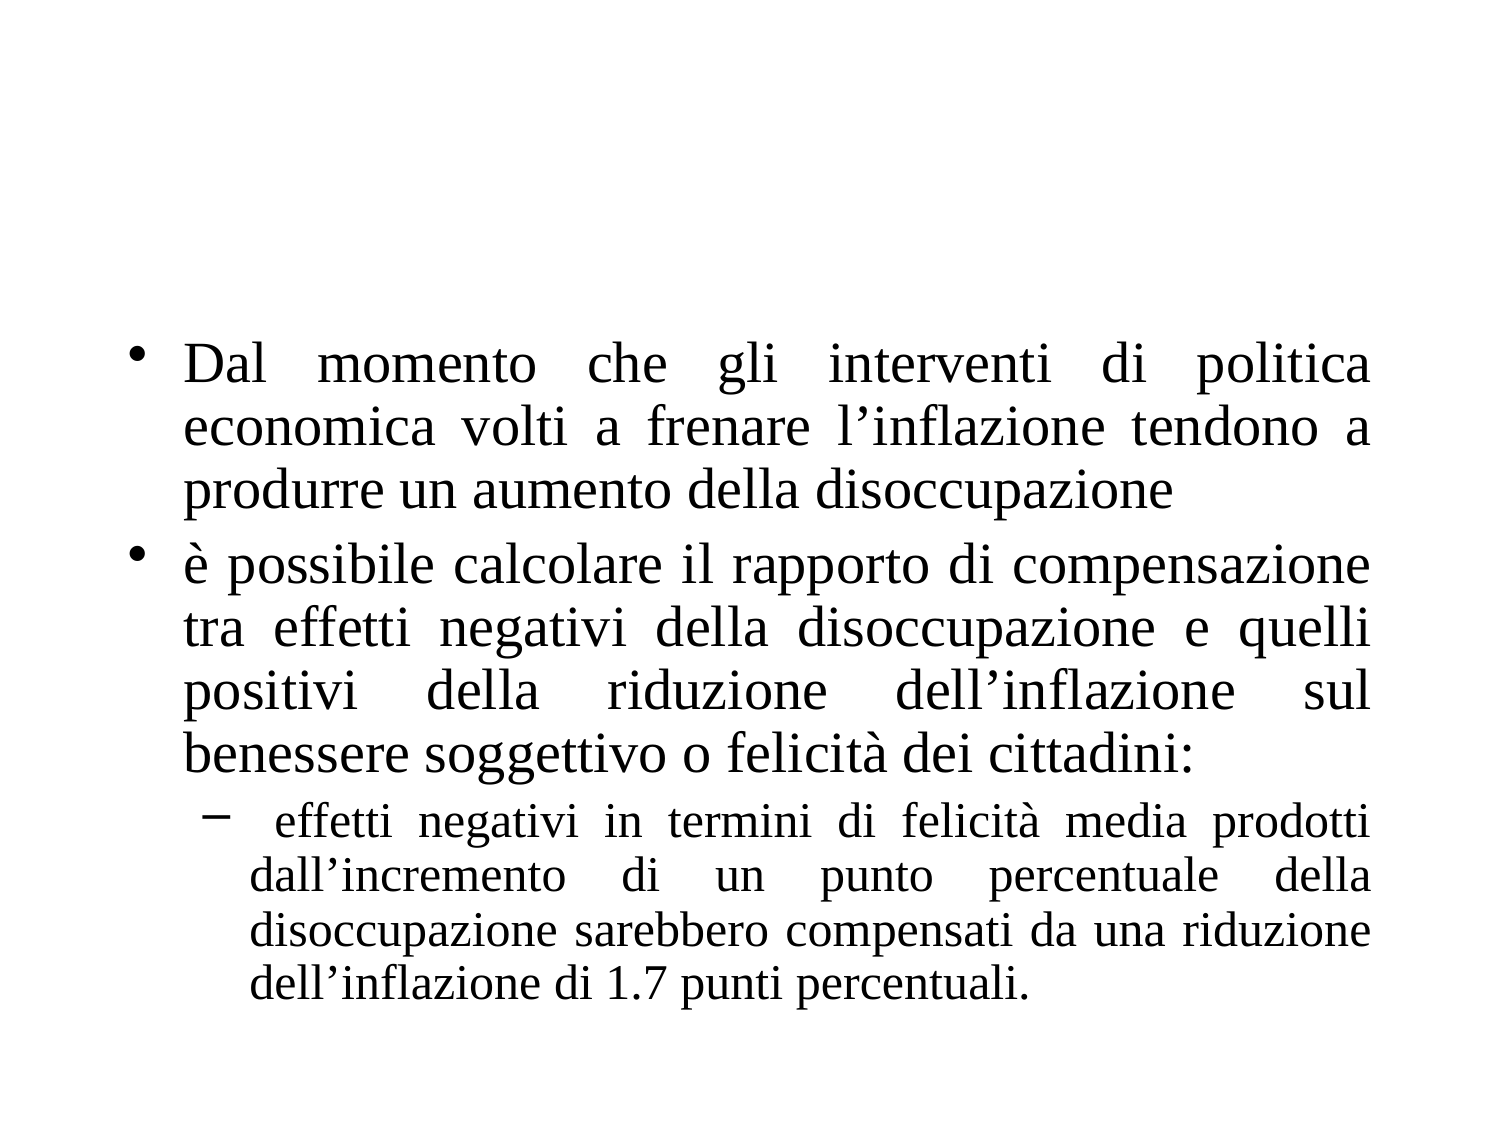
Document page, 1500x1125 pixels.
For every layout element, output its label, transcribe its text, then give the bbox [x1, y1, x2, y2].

list Dal momento che gli interventi di politica economica volti a frenare l’inflazione tendono a produrre un aumento della disoccupazione è possibile calcolare il rapporto di compensazione tra effetti negativi della disoccupazione e quelli positivi della riduzione dell’inflazione sul benessere soggettivo o felicità dei cittadini: effetti negativi in termini di felicità media prodotti dall’incremento di un punto percentuale della disoccupazione sarebbero compensati da una riduzione dell’inflazione di 1.7 punti percentuali. [112, 324, 1388, 1001]
